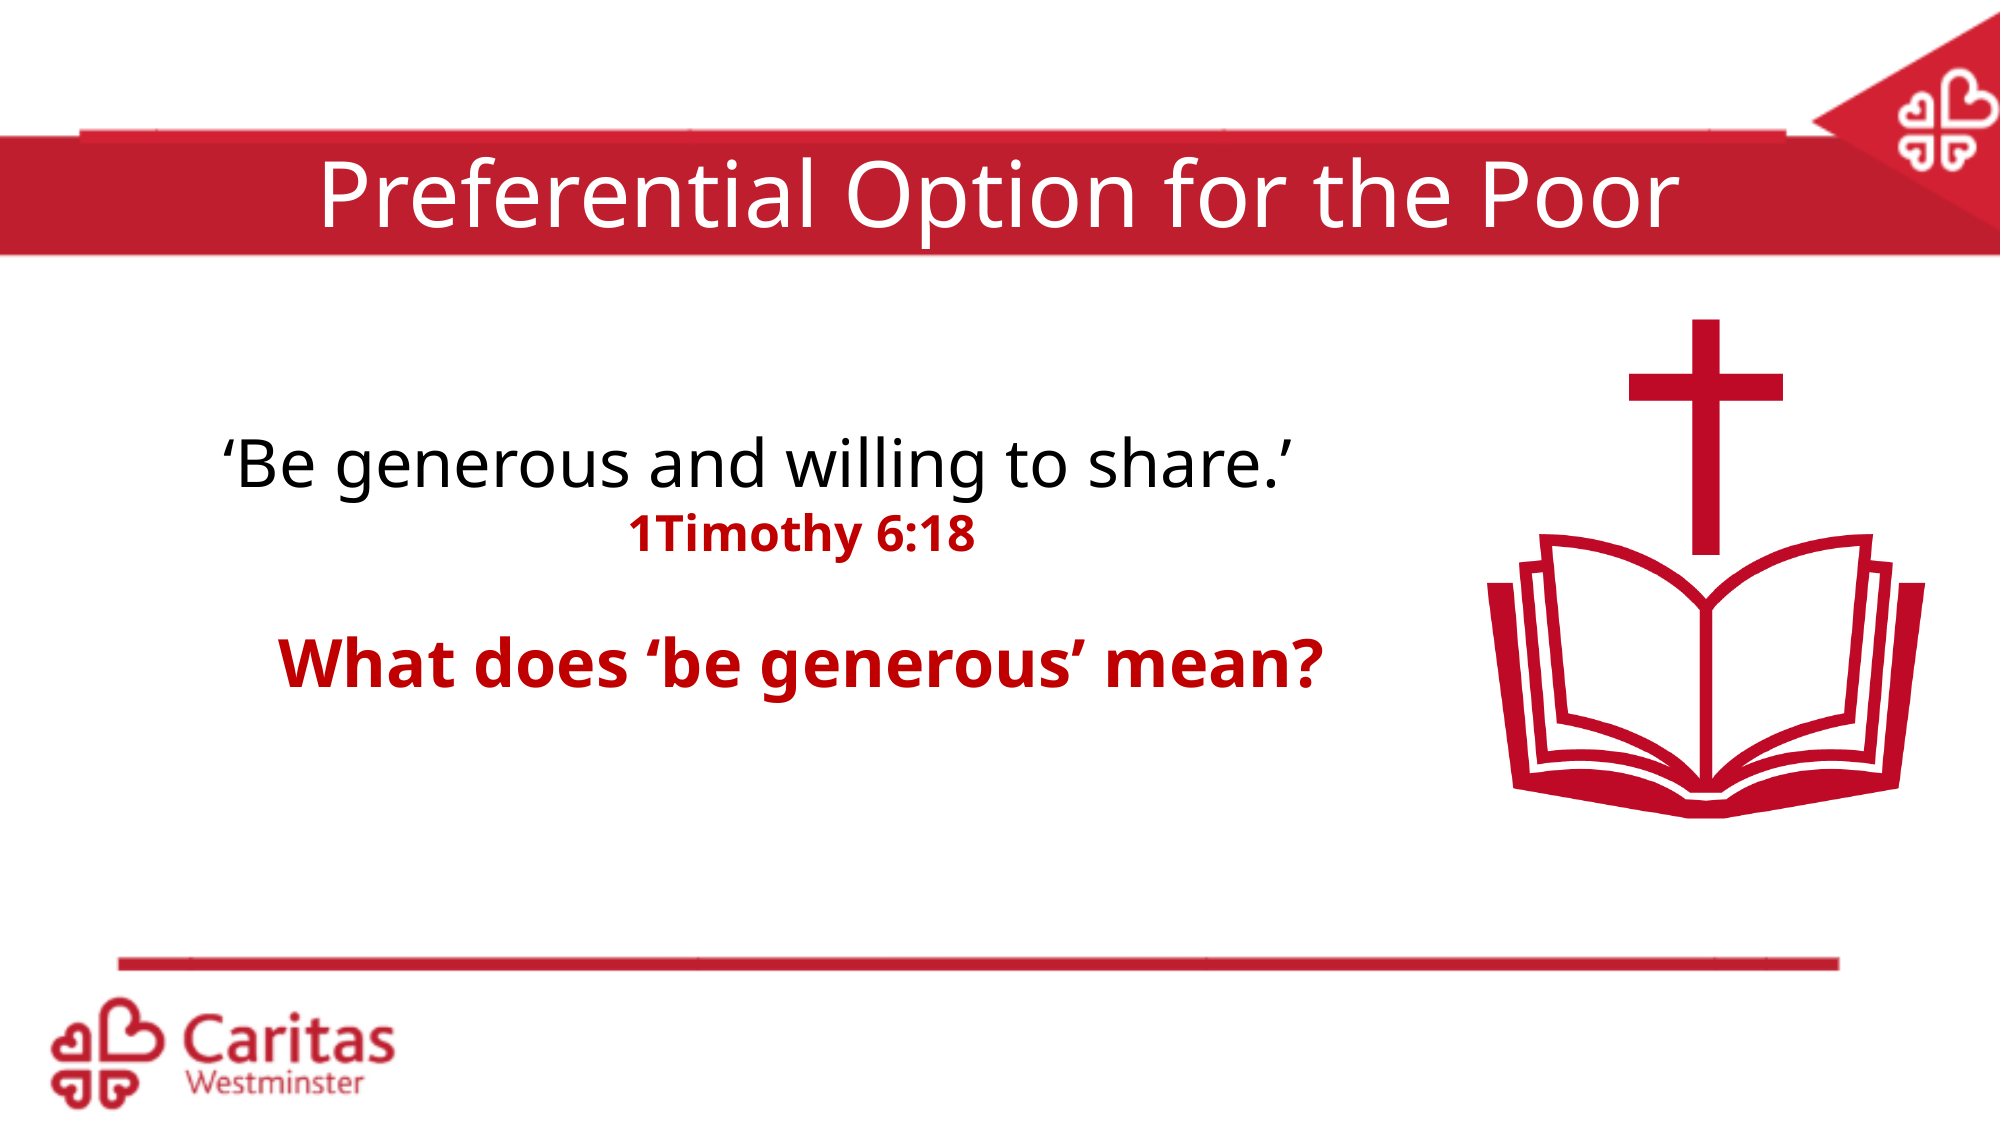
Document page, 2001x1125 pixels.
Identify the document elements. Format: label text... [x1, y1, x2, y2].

picture [1471, 303, 1942, 839]
picture [0, 0, 2000, 296]
text_box ‘Be generous and willing to share.’ 1Timothy 6:18 What does ‘be generous’ mean? [150, 413, 1453, 709]
picture [29, 934, 1924, 1121]
